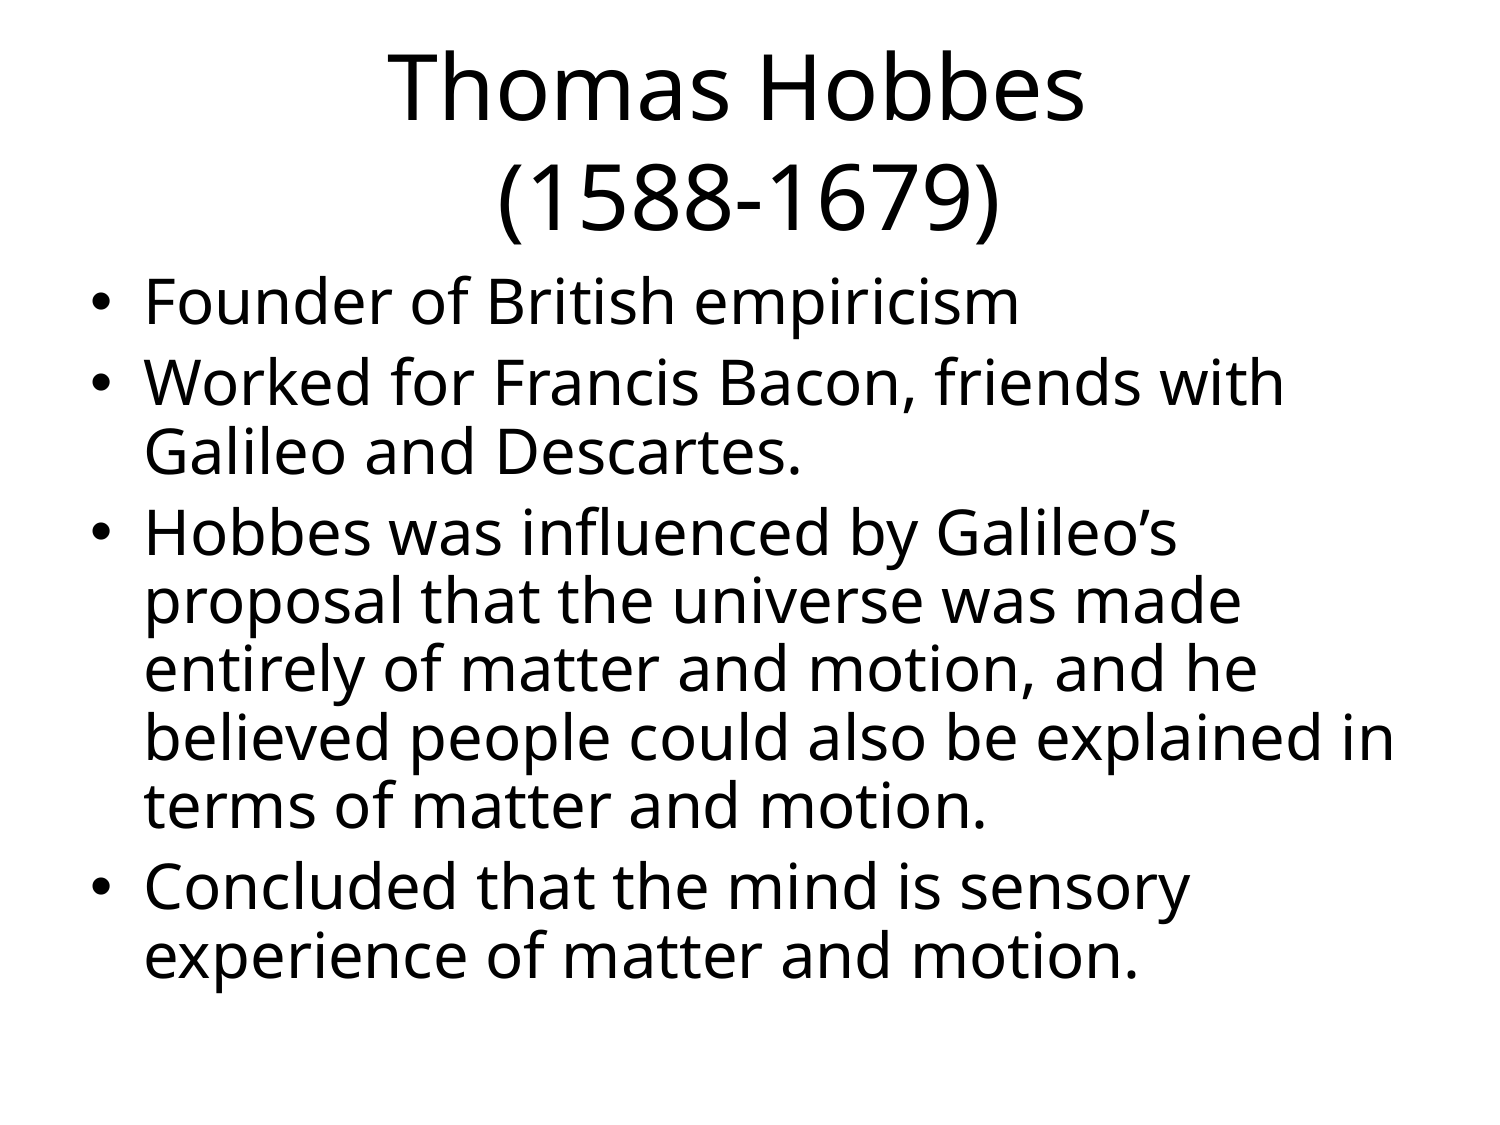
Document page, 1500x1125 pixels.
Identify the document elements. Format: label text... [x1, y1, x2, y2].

list Founder of British empiricism Worked for Francis Bacon, friends with Galileo and Descartes. Hobbes was influenced by Galileo’s proposal that the universe was made entirely of matter and motion, and he believed people could also be explained in terms of matter and motion. Concluded that the mind is sensory experience of matter and motion. [74, 262, 1426, 1006]
title Thomas Hobbes (1588-1679) [74, 44, 1426, 233]
